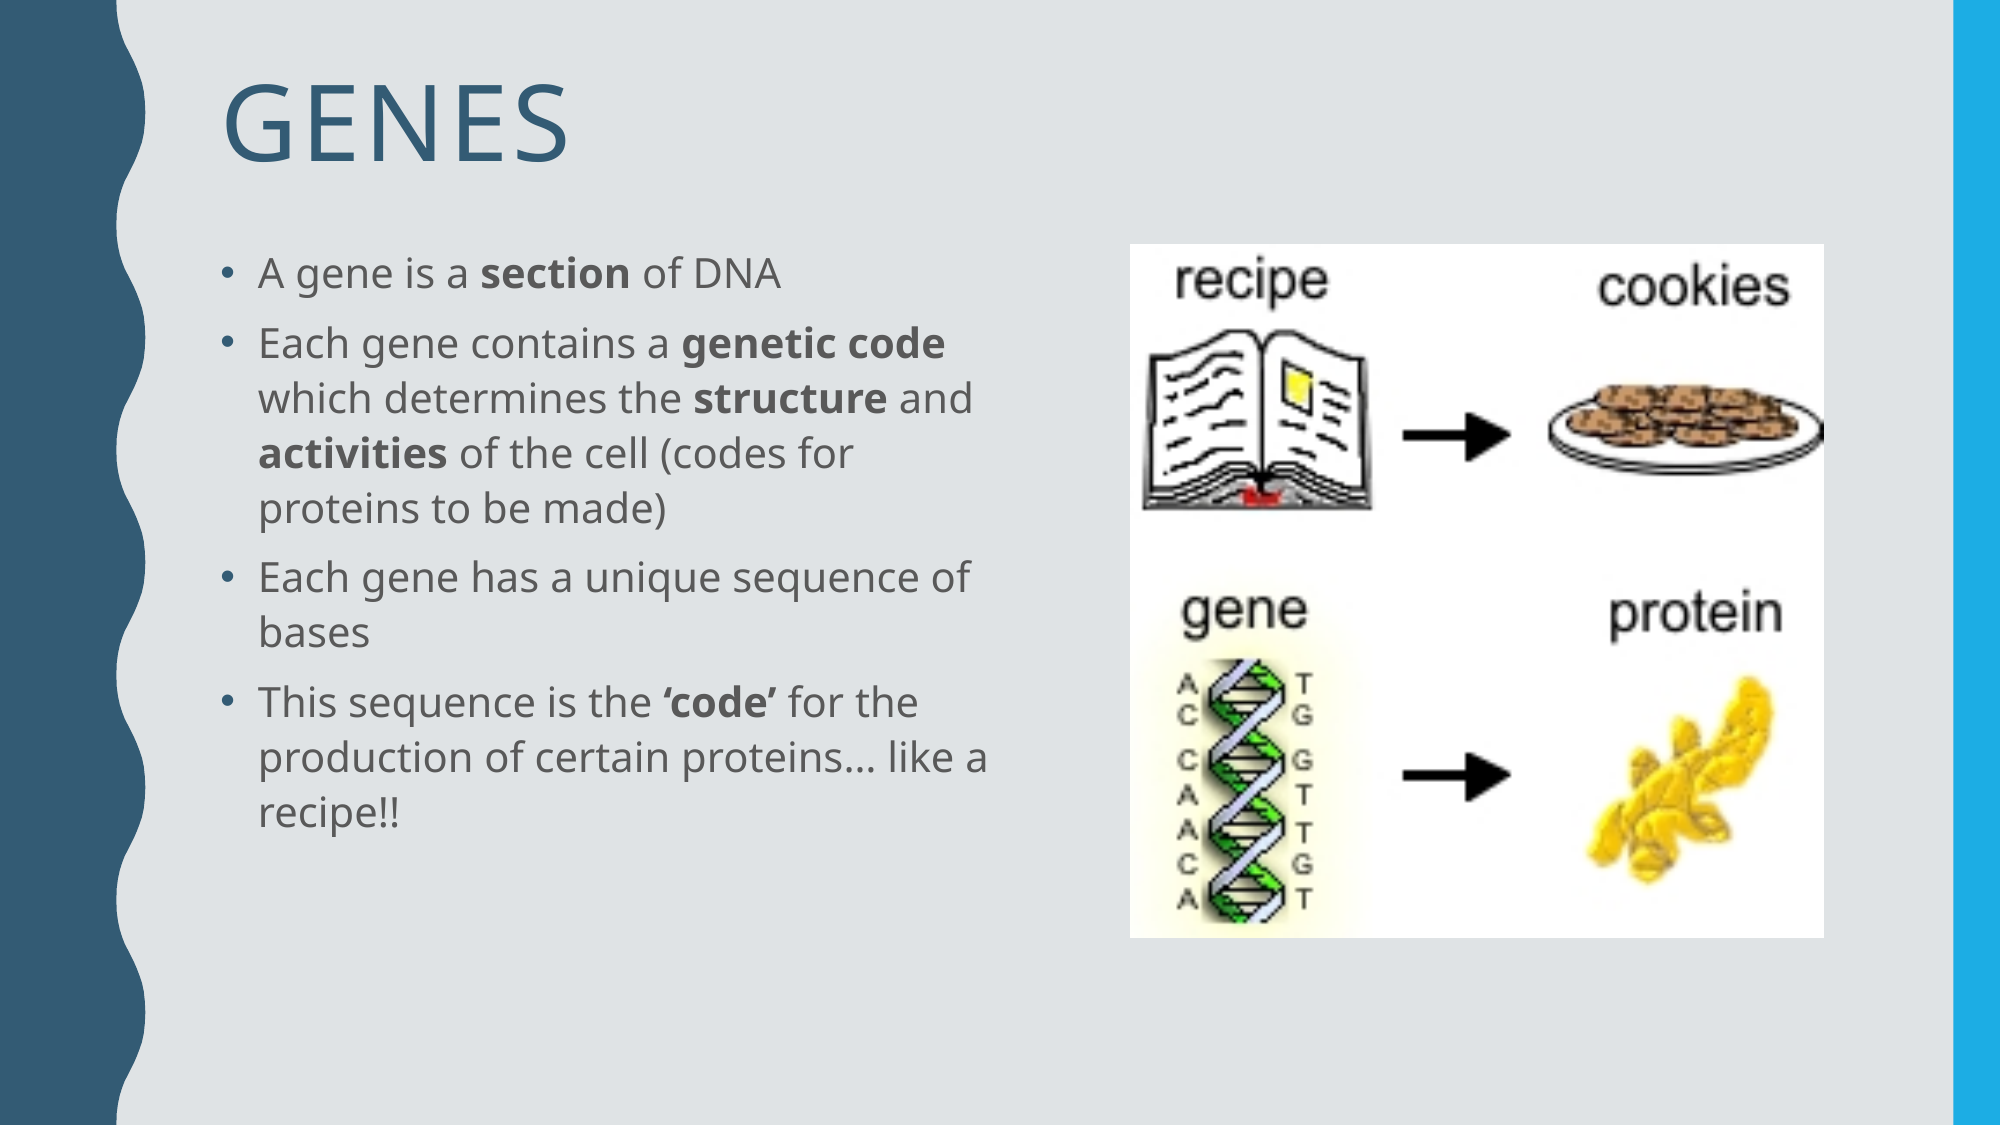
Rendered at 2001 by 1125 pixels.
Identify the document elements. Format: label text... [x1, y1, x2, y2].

picture [1130, 244, 1824, 938]
list A gene is a section of DNA Each gene contains a genetic code which determines the structure and activities of the cell (codes for proteins to be made) Each gene has a unique sequence of bases This sequence is the ‘code’ for the production of certain proteins… like a recipe!! [205, 234, 1012, 824]
title Genes [205, 62, 1875, 308]
